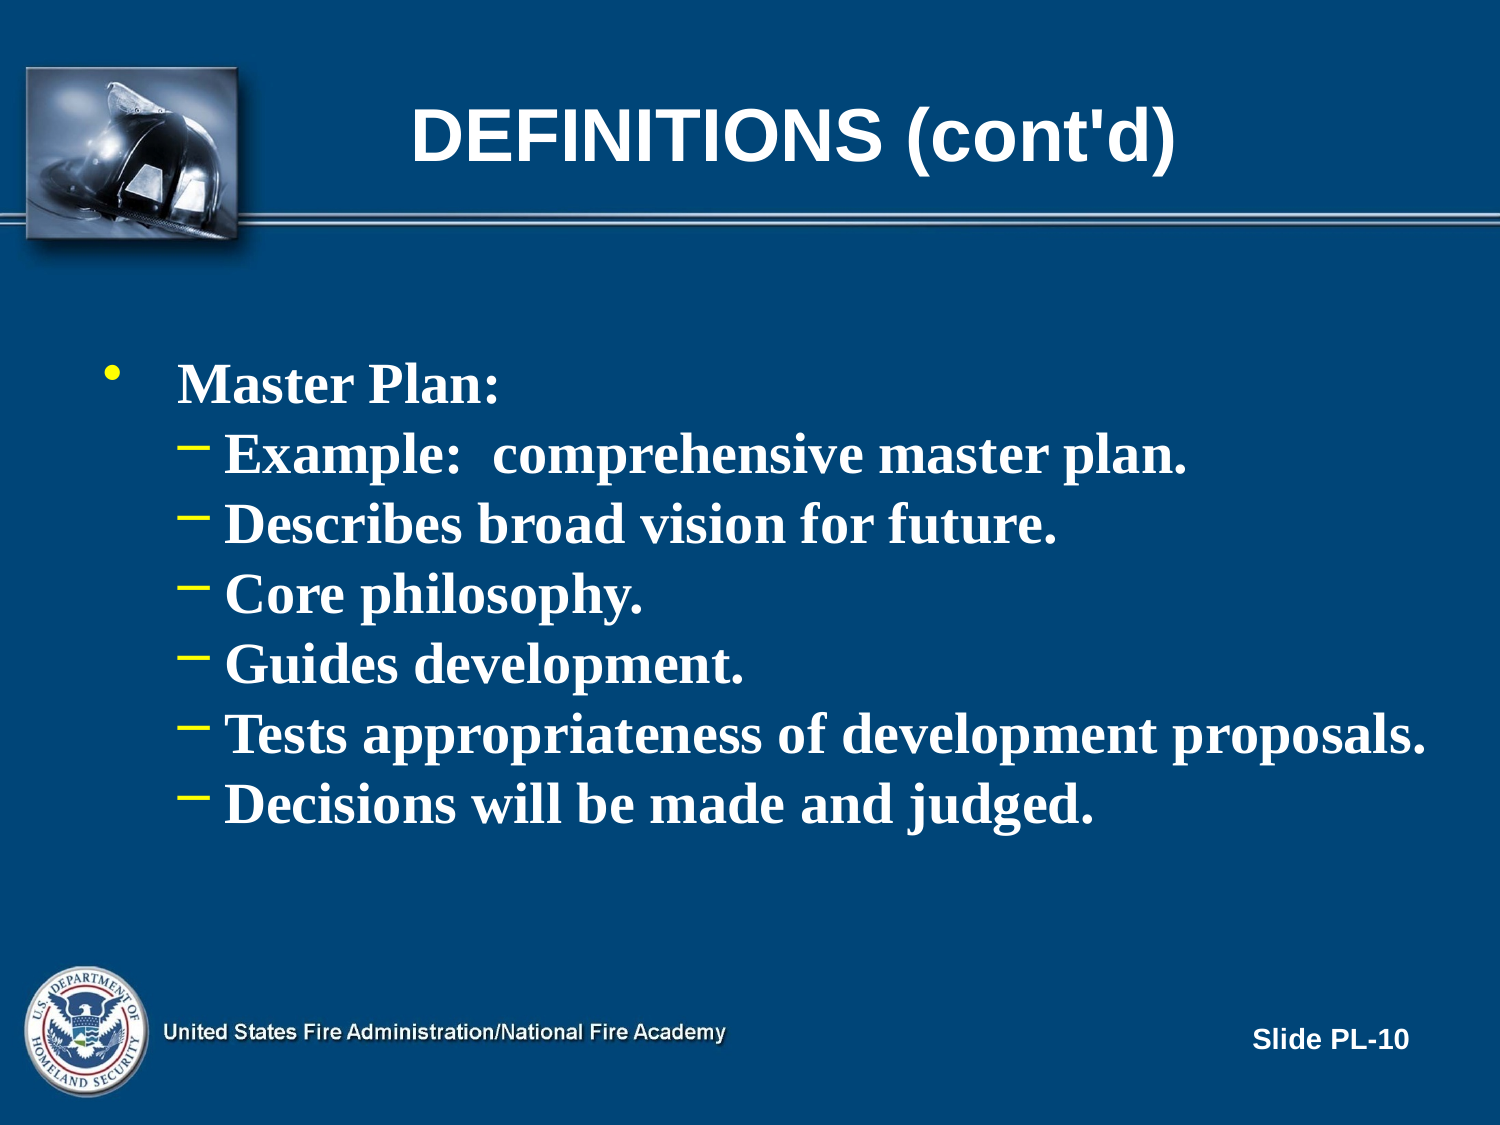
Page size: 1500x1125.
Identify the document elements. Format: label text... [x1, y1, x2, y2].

title Definitions (cont'd) [224, 37, 1363, 226]
slide_number Slide PL-10 [1074, 1012, 1426, 1091]
picture [0, 0, 1500, 1125]
list Master Plan: Example: comprehensive master plan. Describes broad vision for future. Core philosophy. Guides development. Tests appropriateness of development proposals. Decisions will be made and judged. [87, 337, 1463, 976]
